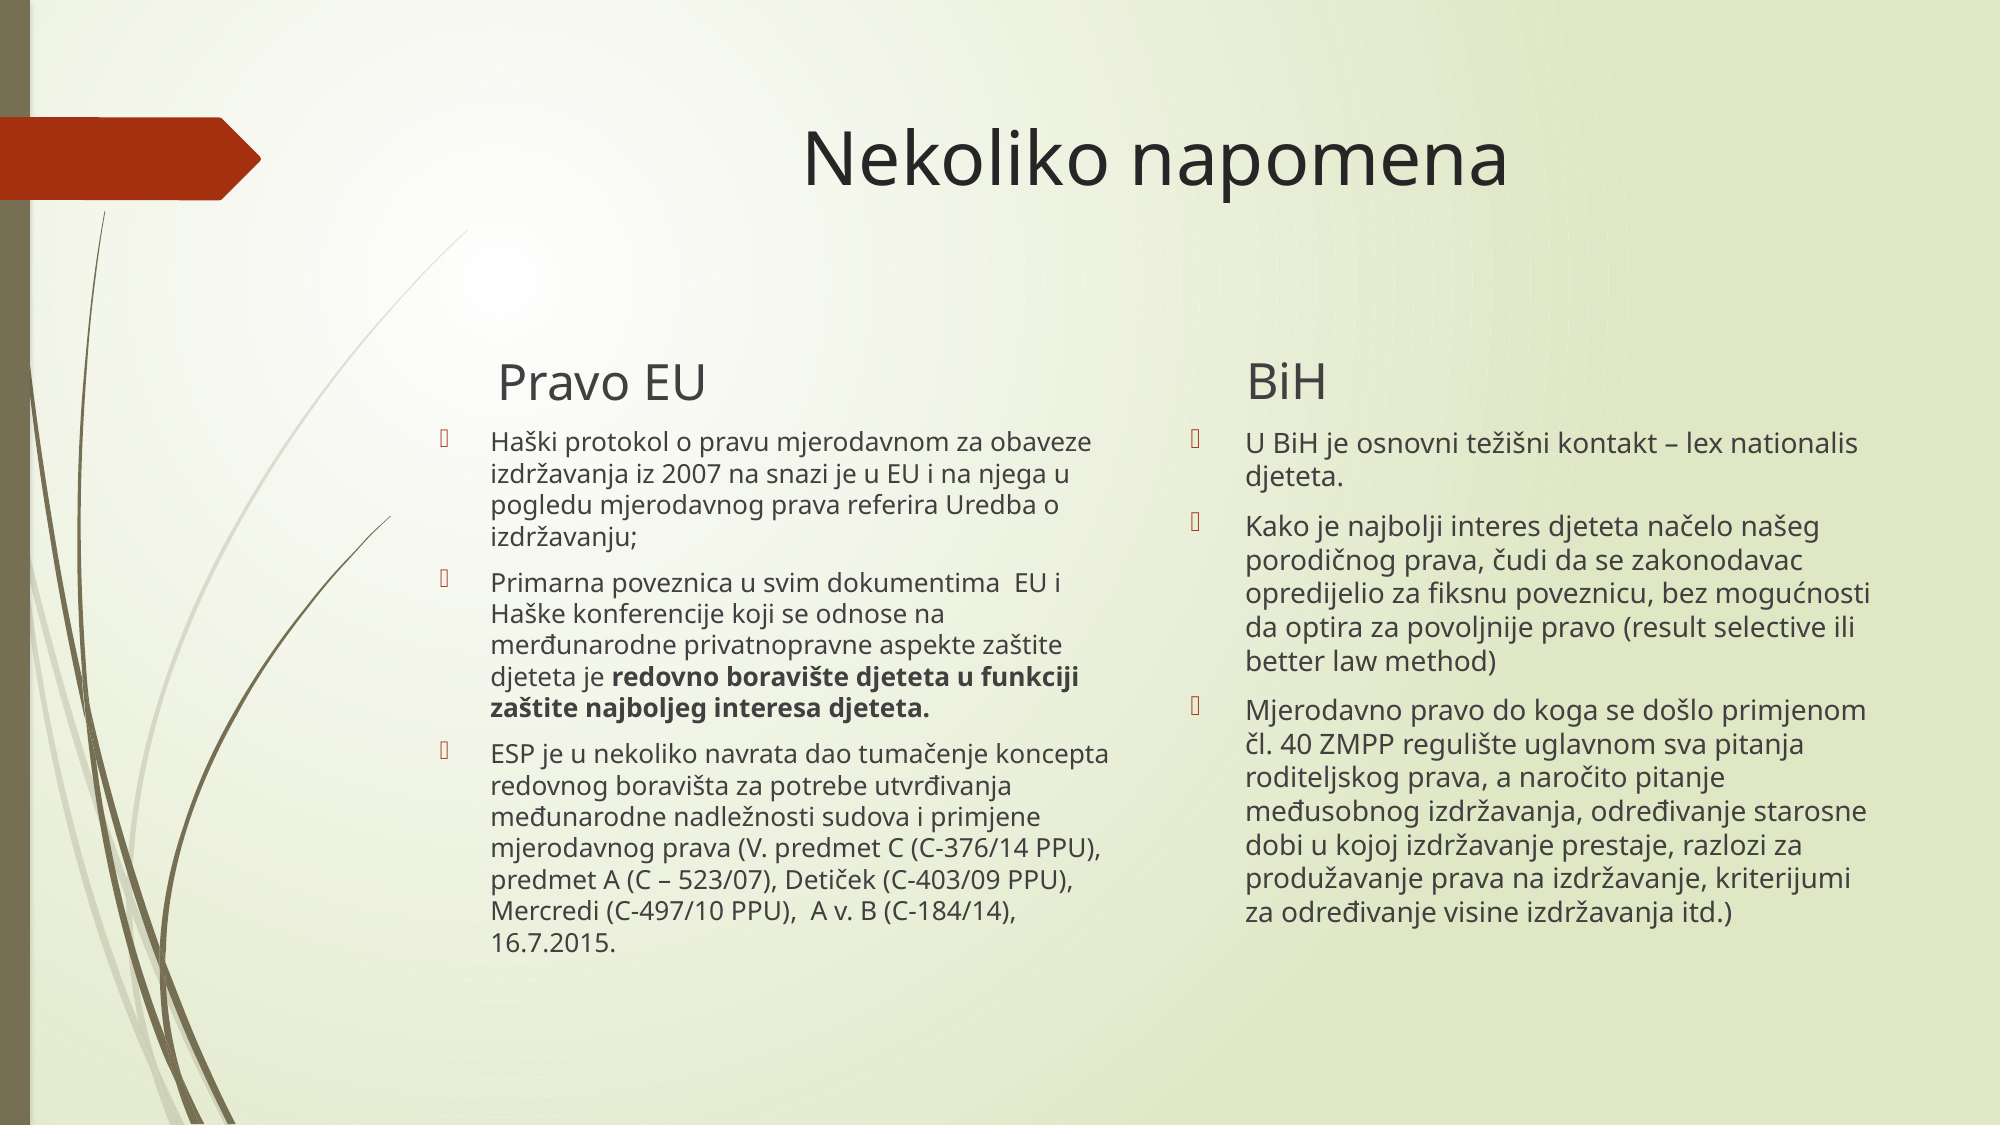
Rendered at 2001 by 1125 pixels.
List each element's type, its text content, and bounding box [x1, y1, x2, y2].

list Pravo EU [482, 323, 1138, 418]
list U BiH je osnovni težišni kontakt – lex nationalis djeteta. Kako je najbolji interes djeteta načelo našeg porodičnog prava, čudi da se zakonodavac opredijelio za fiksnu poveznicu, bez mogućnosti da optira za povoljnije pravo (result selective ili better law method) Mjerodavno pravo do koga se došlo primjenom čl. 40 ZMPP regulište uglavnom sva pitanja roditeljskog prava, a naročito pitanje međusobnog izdržavanja, određivanje starosne dobi u kojoj izdržavanje prestaje, razlozi za produžavanje prava na izdržavanje, kriterijumi za određivanje visine izdržavanja itd.) [1175, 417, 1888, 968]
list Haški protokol o pravu mjerodavnom za obaveze izdržavanja iz 2007 na snazi je u EU i na njega u pogledu mjerodavnog prava referira Uredba o izdržavanju; Primarna poveznica u svim dokumentima EU i Haške konferencije koji se odnose na merđunarodne privatnopravne aspekte zaštite djeteta je redovno boravište djeteta u funkciji zaštite najboljeg interesa djeteta. ESP je u nekoliko navrata dao tumačenje koncepta redovnog boravišta za potrebe utvrđivanja međunarodne nadležnosti sudova i primjene mjerodavnog prava (V. predmet C (C-376/14 PPU), predmet A (C – 523/07), Detiček (C-403/09 PPU), Mercredi (C-497/10 PPU), A v. B (C-184/14), 16.7.2015. [424, 418, 1138, 969]
list BiH [1231, 323, 1888, 417]
title Nekoliko napomena [425, 102, 1888, 313]
